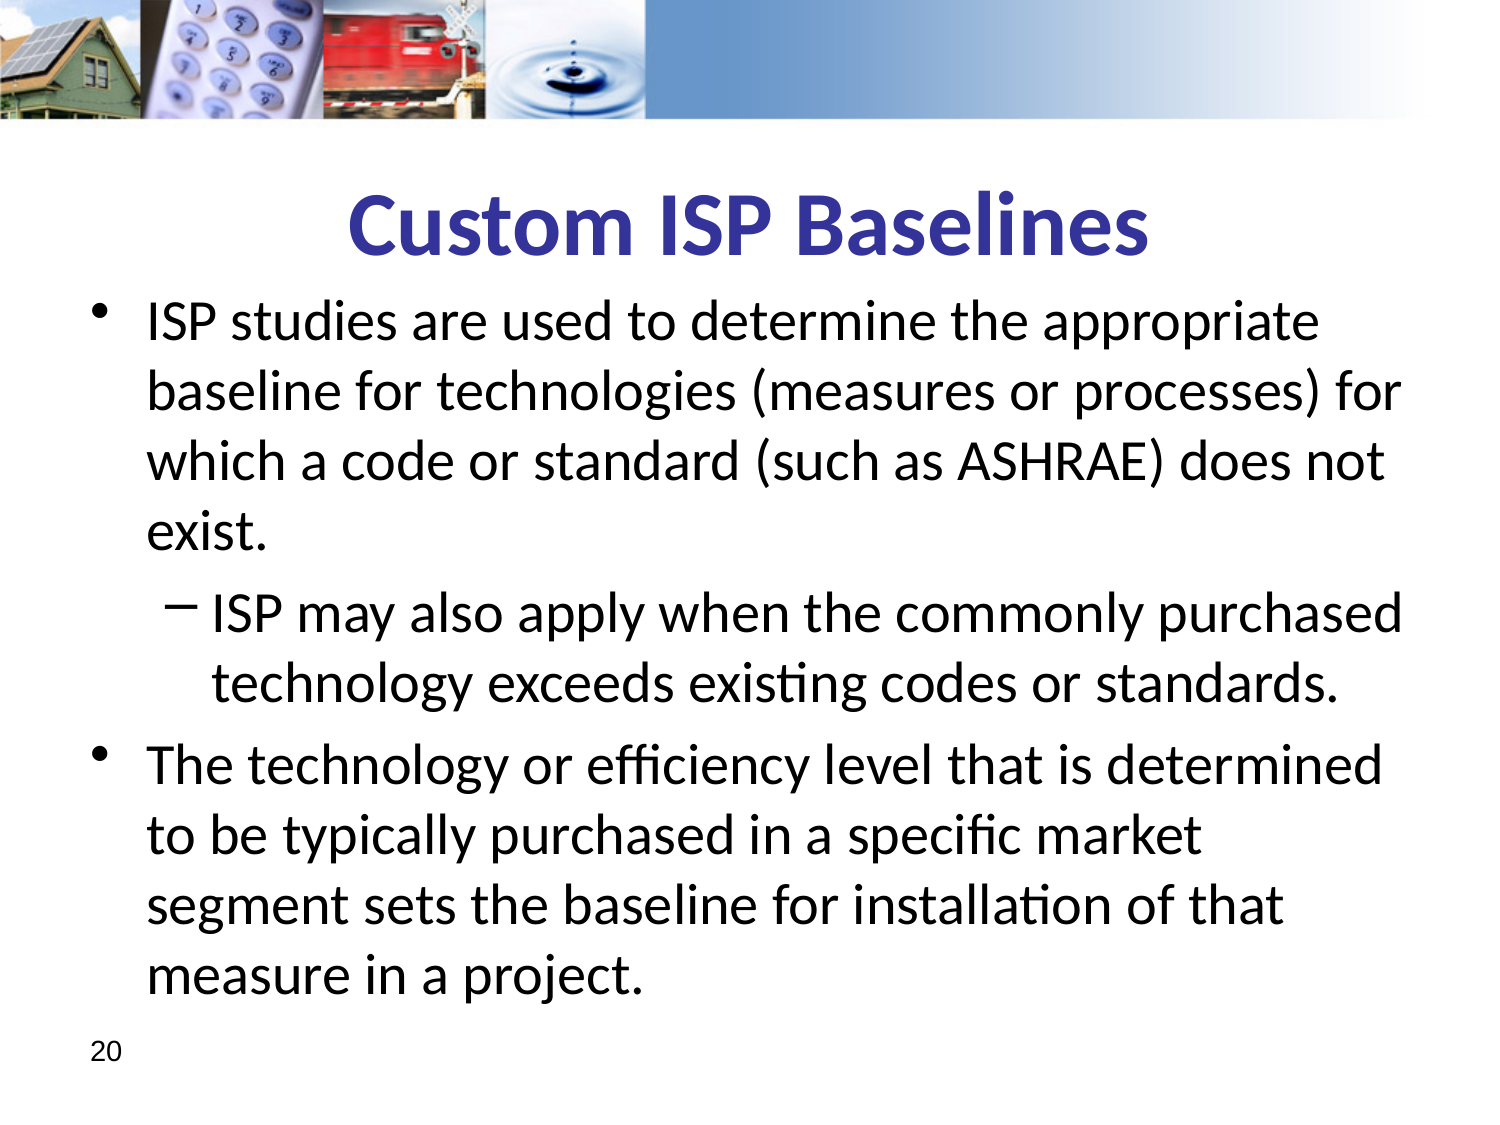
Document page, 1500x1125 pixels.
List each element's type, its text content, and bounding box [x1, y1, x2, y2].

list ISP studies are used to determine the appropriate baseline for technologies (measures or processes) for which a code or standard (such as ASHRAE) does not exist. ISP may also apply when the commonly purchased technology exceeds existing codes or standards. The technology or efficiency level that is determined to be typically purchased in a specific market segment sets the baseline for installation of that measure in a project. [75, 275, 1425, 943]
picture [0, 0, 1500, 1125]
slide_number 20 [74, 1024, 351, 1103]
title Custom ISP Baselines [75, 137, 1425, 275]
